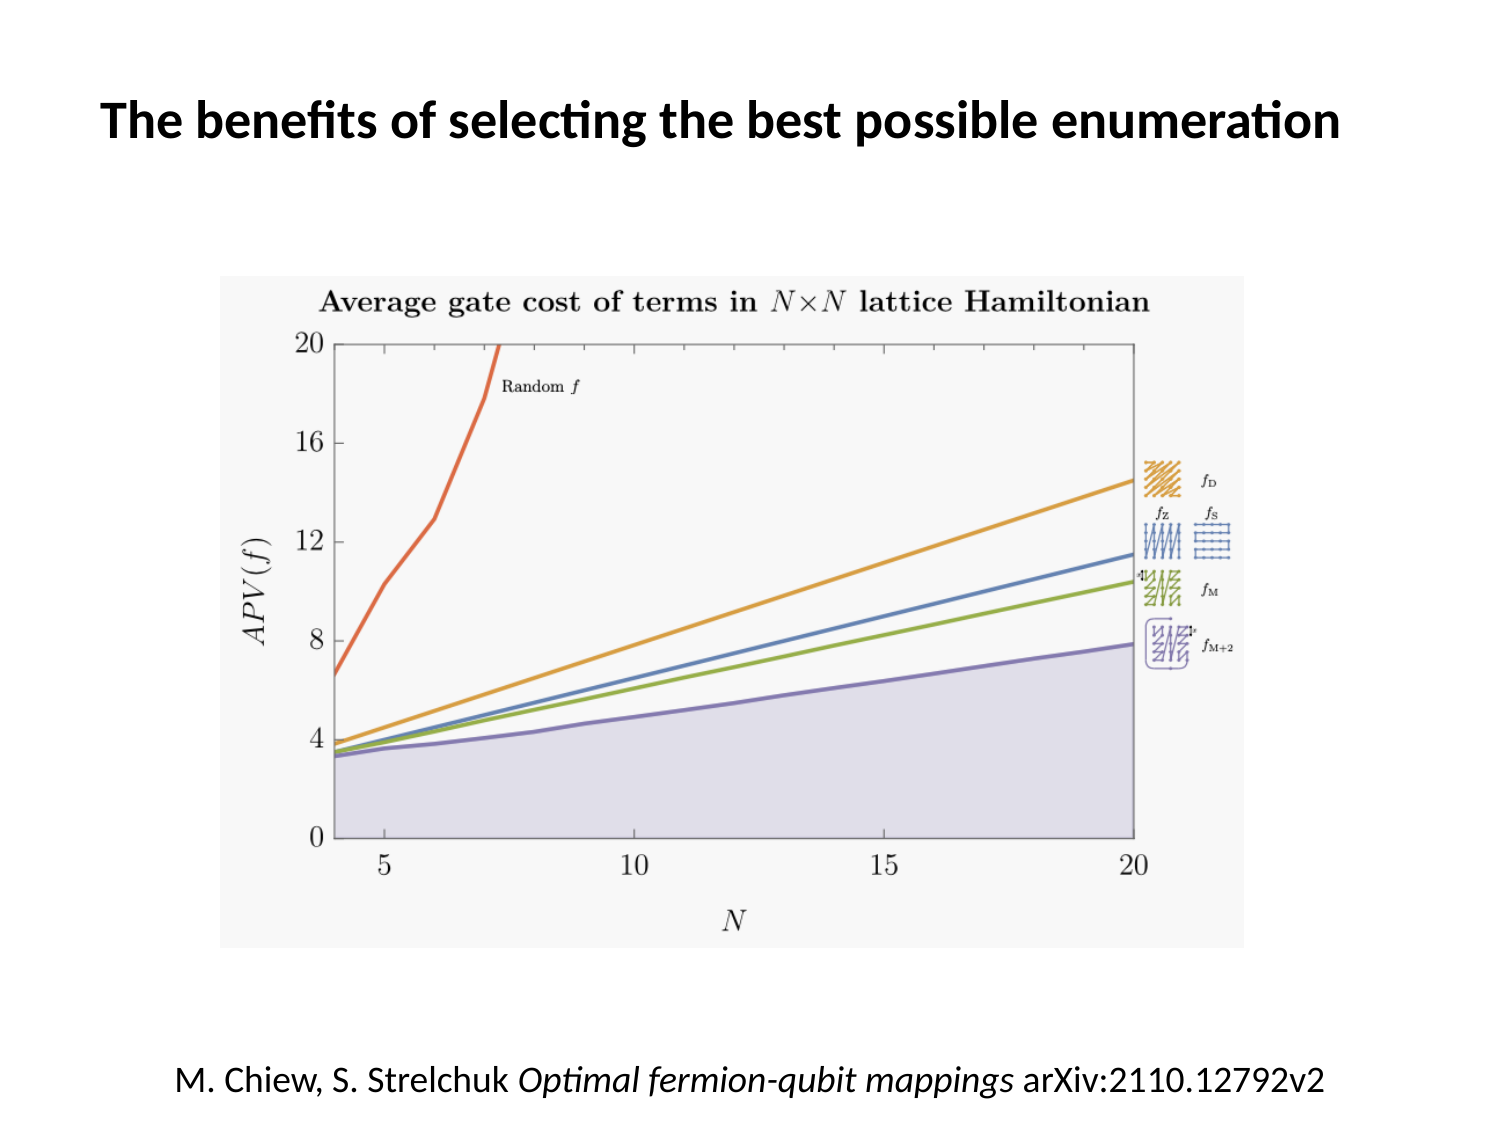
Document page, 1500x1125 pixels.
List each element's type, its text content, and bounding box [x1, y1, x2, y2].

text_box M. Chiew, S. Strelchuk Optimal fermion-qubit mappings arXiv:2110.12792v2 [159, 1047, 1341, 1108]
text_box The benefits of selecting the best possible enumeration [85, 77, 1449, 157]
picture [220, 276, 1245, 948]
